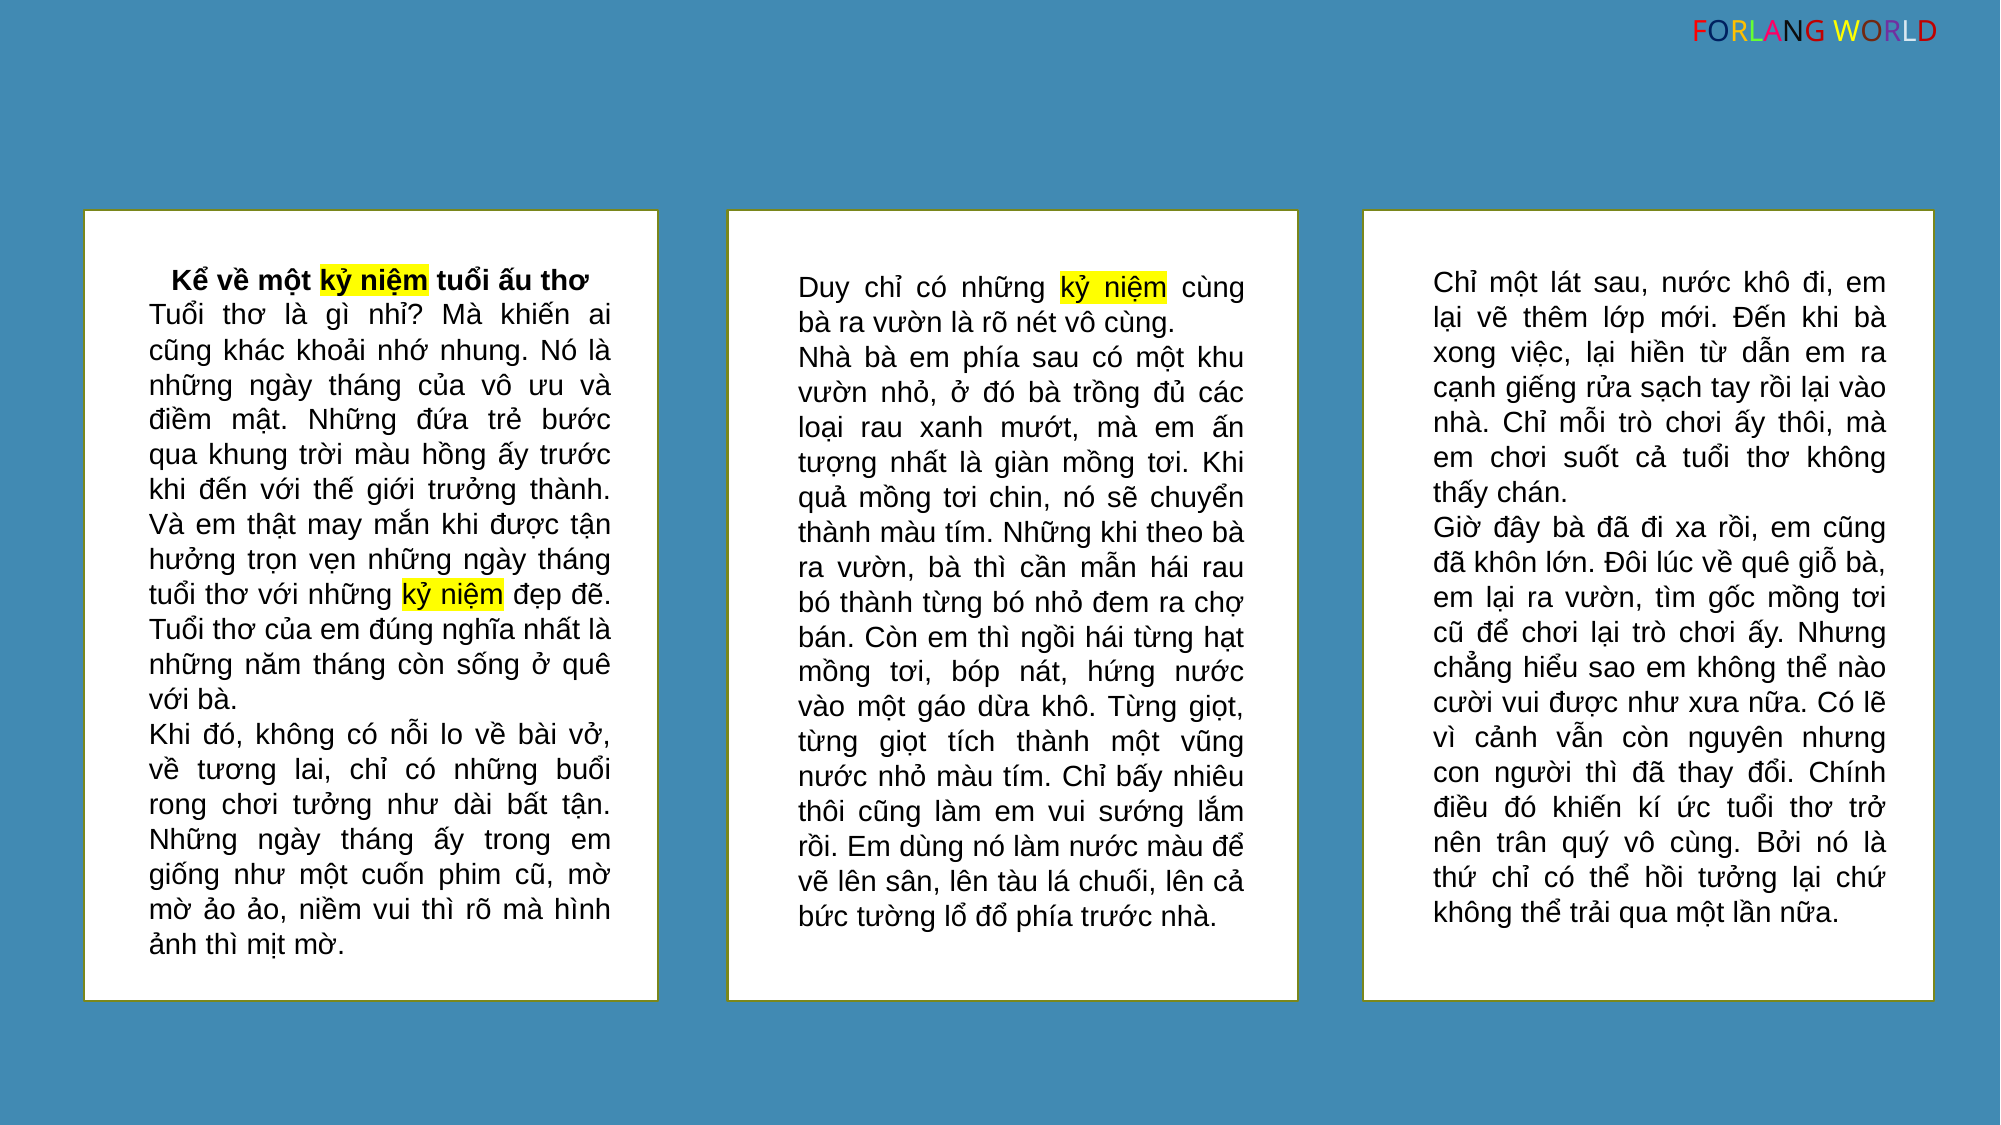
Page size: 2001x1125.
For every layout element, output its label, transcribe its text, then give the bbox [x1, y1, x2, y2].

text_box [84, 209, 659, 1001]
text_box FORLANG WORLD [1677, 4, 2000, 55]
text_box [1363, 209, 1935, 1001]
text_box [727, 209, 1299, 1001]
